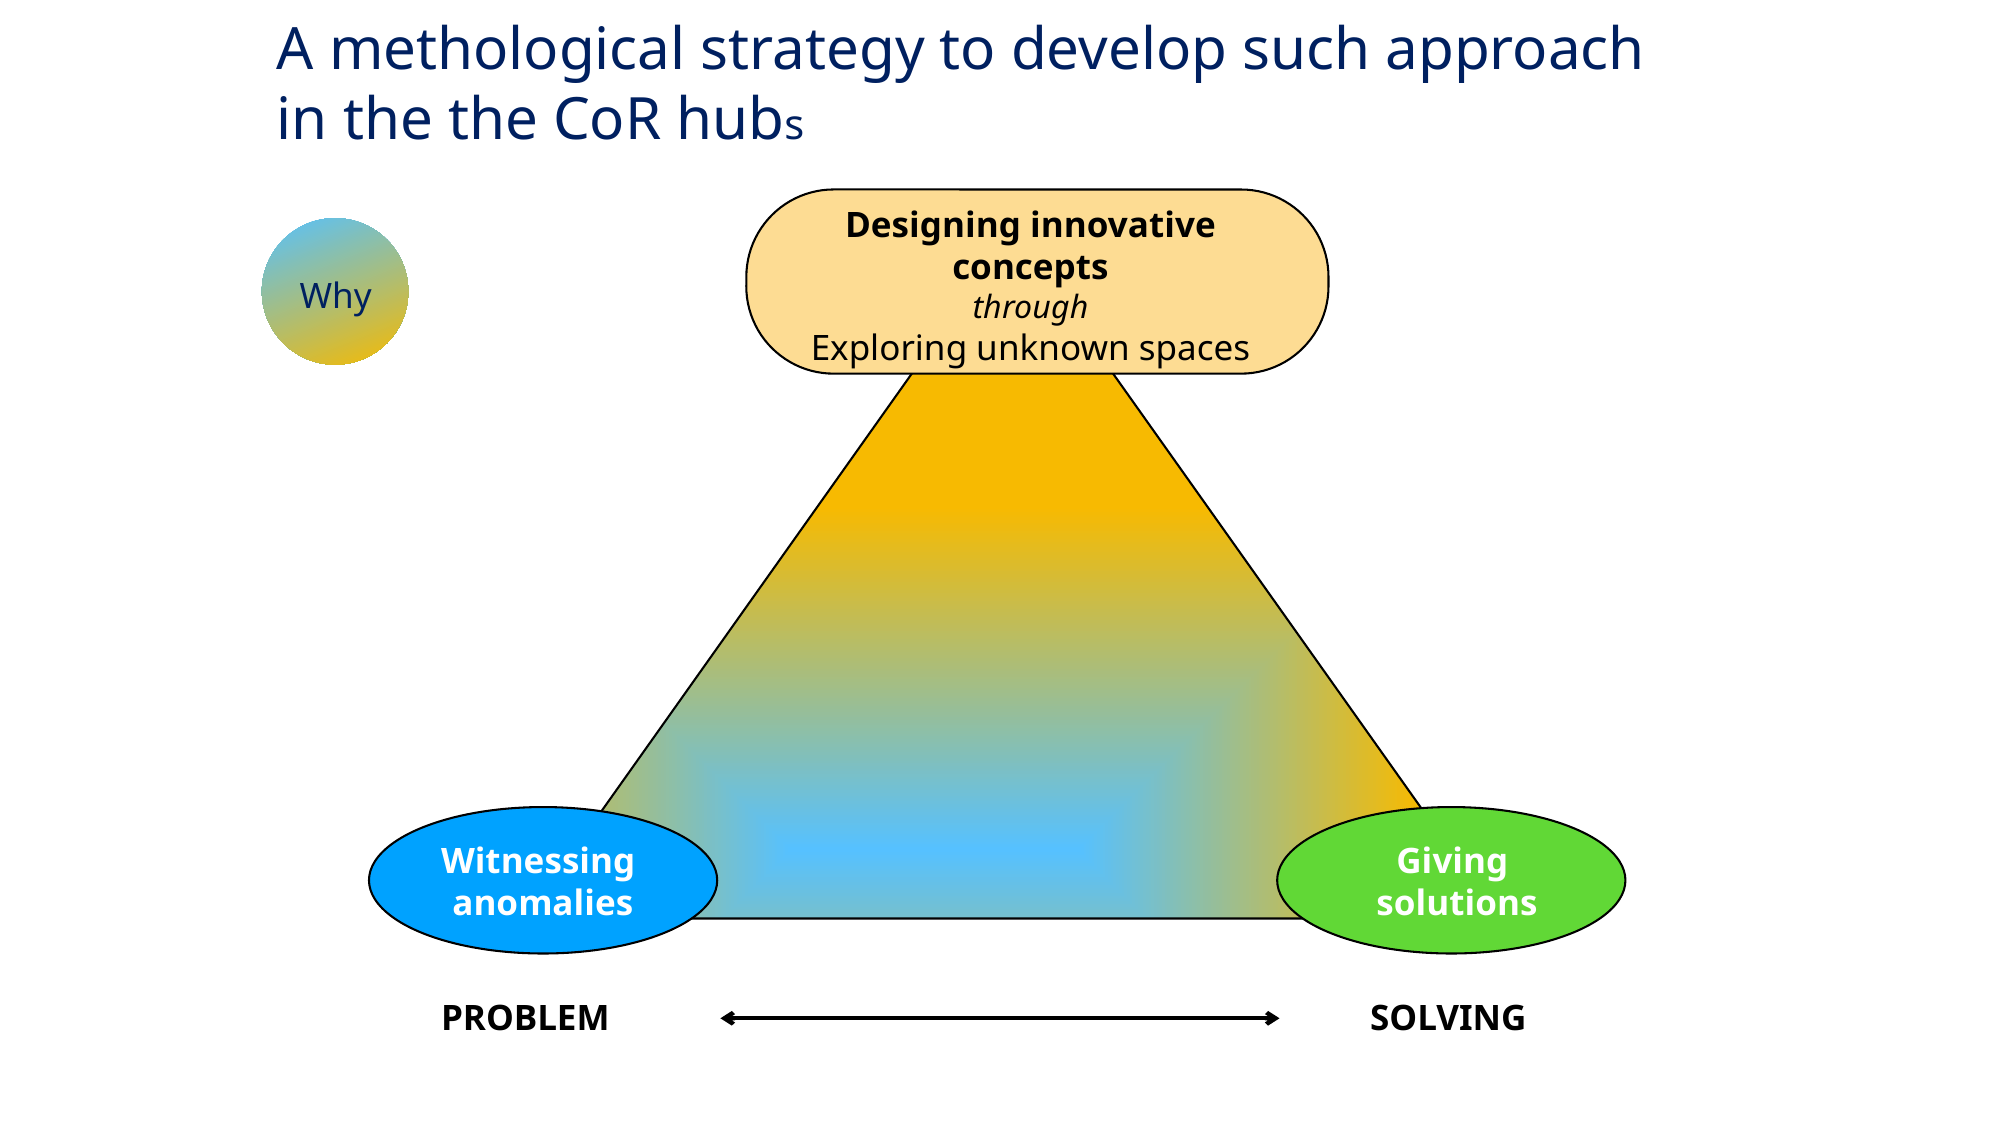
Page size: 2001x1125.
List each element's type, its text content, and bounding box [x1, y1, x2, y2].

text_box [1276, 806, 1626, 954]
text_box [605, 375, 1420, 919]
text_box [746, 189, 1329, 374]
text_box A methological strategy to develop such approach in the the CoR hubs [261, 3, 1767, 214]
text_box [430, 989, 1535, 1045]
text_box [261, 217, 409, 365]
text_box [368, 806, 718, 954]
